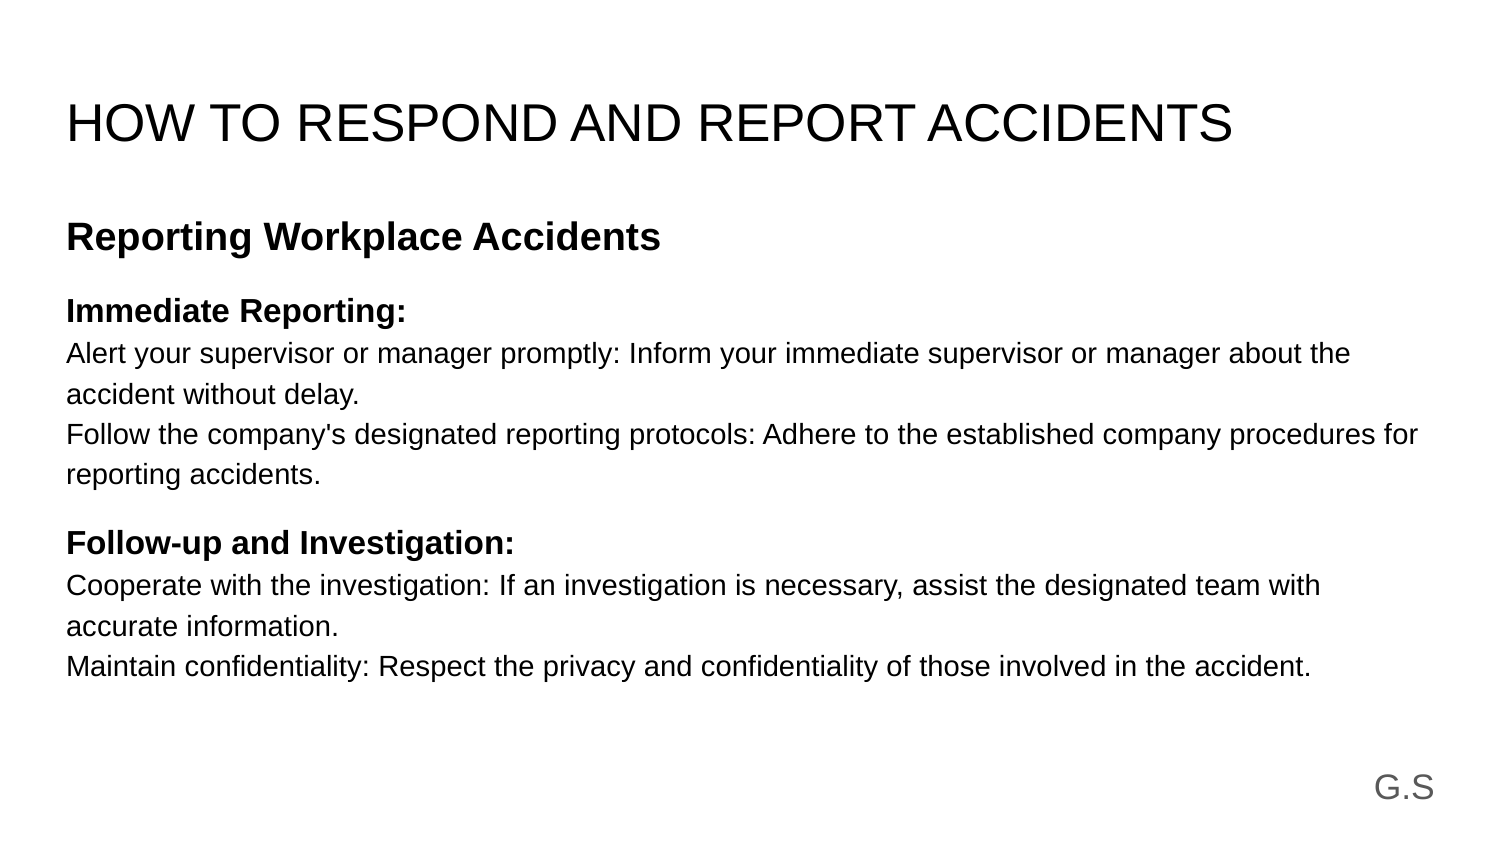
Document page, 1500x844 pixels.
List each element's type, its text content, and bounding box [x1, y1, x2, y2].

text_box G.S [1358, 749, 1473, 822]
list Reporting Workplace Accidents Immediate Reporting: Alert your supervisor or manager promptly: Inform your immediate supervisor or manager about the accident without delay. Follow the company's designated reporting protocols: Adhere to the established company procedures for reporting accidents. Follow-up and Investigation: Cooperate with the investigation: If an investigation is necessary, assist the designated team with accurate information. Maintain confidentiality: Respect the privacy and confidentiality of those involved in the accident. [51, 189, 1449, 750]
title HOW TO RESPOND AND REPORT ACCIDENTS [51, 72, 1449, 167]
